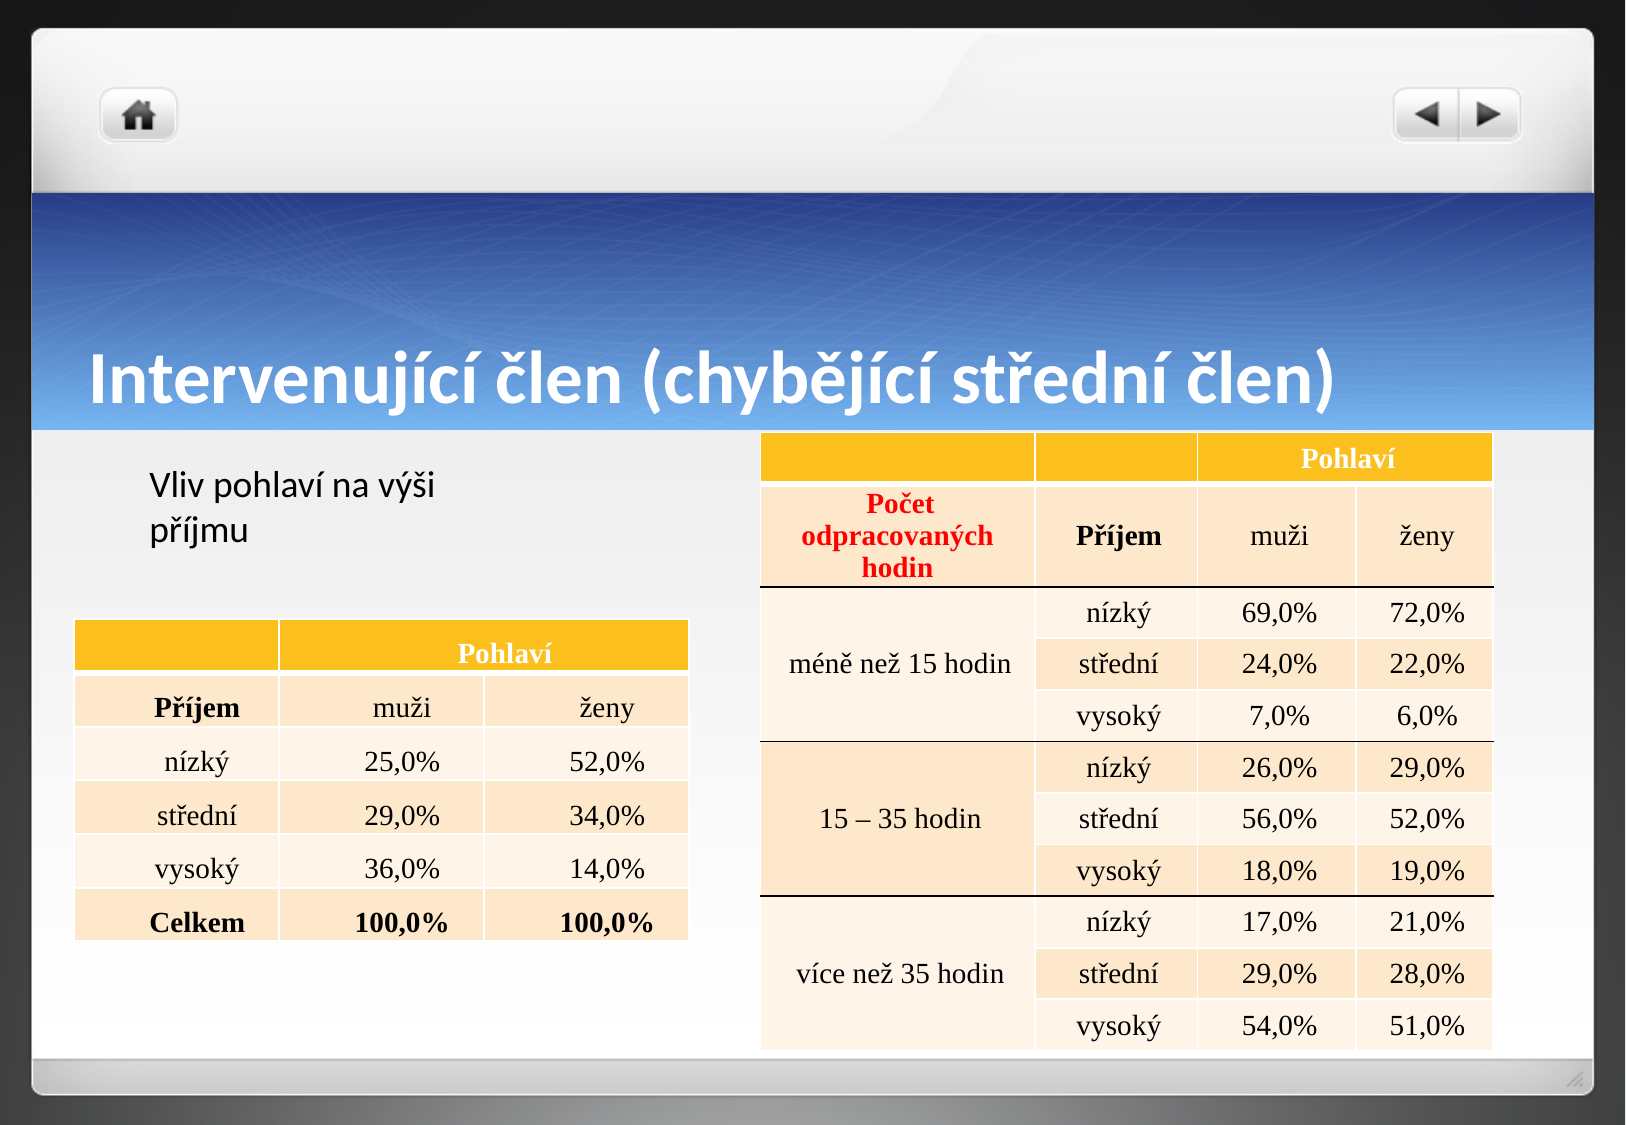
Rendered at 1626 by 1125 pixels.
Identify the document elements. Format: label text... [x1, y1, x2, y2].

table_cell 18,0% [1198, 845, 1355, 895]
table_cell 36,0% [280, 835, 483, 887]
table_cell nízký [1036, 897, 1197, 947]
table_cell Příjem [1036, 487, 1197, 586]
table_cell střední [1036, 794, 1197, 844]
table_cell 52,0% [1357, 794, 1492, 844]
table_cell Celkem [75, 889, 278, 940]
table_cell muži [1198, 487, 1355, 586]
table_cell více než 35 hodin [761, 897, 1034, 1050]
table_cell 29,0% [1357, 742, 1492, 792]
table_cell 56,0% [1198, 794, 1355, 844]
table_cell 6,0% [1357, 691, 1492, 741]
table_cell 29,0% [280, 781, 483, 833]
table_cell 25,0% [280, 728, 483, 779]
table_cell 17,0% [1198, 897, 1355, 947]
table_cell Počet odpracovaných hodin [761, 487, 1034, 586]
table_cell 15 – 35 hodin [761, 742, 1034, 895]
table_cell 34,0% [485, 781, 688, 833]
table_cell 100,0% [280, 889, 483, 940]
table_cell 22,0% [1357, 639, 1492, 689]
table_cell nízký [1036, 742, 1197, 792]
table_cell 52,0% [485, 728, 688, 779]
table_cell 100,0% [485, 889, 688, 940]
table_cell 51,0% [1357, 1000, 1492, 1050]
table_cell 69,0% [1198, 588, 1355, 637]
table_cell vysoký [1036, 1000, 1197, 1050]
table_header [1036, 433, 1197, 481]
table_cell 72,0% [1357, 588, 1492, 637]
table_cell 28,0% [1357, 949, 1492, 998]
table_cell 14,0% [485, 835, 688, 887]
table_cell střední [1036, 639, 1197, 689]
title Intervenující člen (chybějící střední člen) [73, 238, 1551, 427]
table_header [761, 433, 1034, 481]
table_cell vysoký [1036, 845, 1197, 895]
text_box Vliv pohlaví na výši příjmu [134, 452, 510, 558]
table_cell vysoký [1036, 691, 1197, 741]
table_header [75, 620, 278, 670]
table_cell 29,0% [1198, 949, 1355, 998]
table_cell 21,0% [1357, 897, 1492, 947]
picture [0, 0, 1626, 1125]
table_header Pohlaví [1198, 433, 1492, 481]
table_cell 7,0% [1198, 691, 1355, 741]
table_cell ženy [485, 676, 688, 726]
table_cell nízký [75, 728, 278, 779]
table_cell muži [280, 676, 483, 726]
table_cell 26,0% [1198, 742, 1355, 792]
table_cell méně než 15 hodin [761, 588, 1034, 741]
table_cell 54,0% [1198, 1000, 1355, 1050]
table_cell Příjem [75, 676, 278, 726]
table_cell střední [1036, 949, 1197, 998]
table_cell vysoký [75, 835, 278, 887]
table_header Pohlaví [280, 620, 688, 670]
table_cell 24,0% [1198, 639, 1355, 689]
table_cell nízký [1036, 588, 1197, 637]
table_cell 19,0% [1357, 845, 1492, 895]
table_cell střední [75, 781, 278, 833]
table_cell ženy [1357, 487, 1492, 586]
